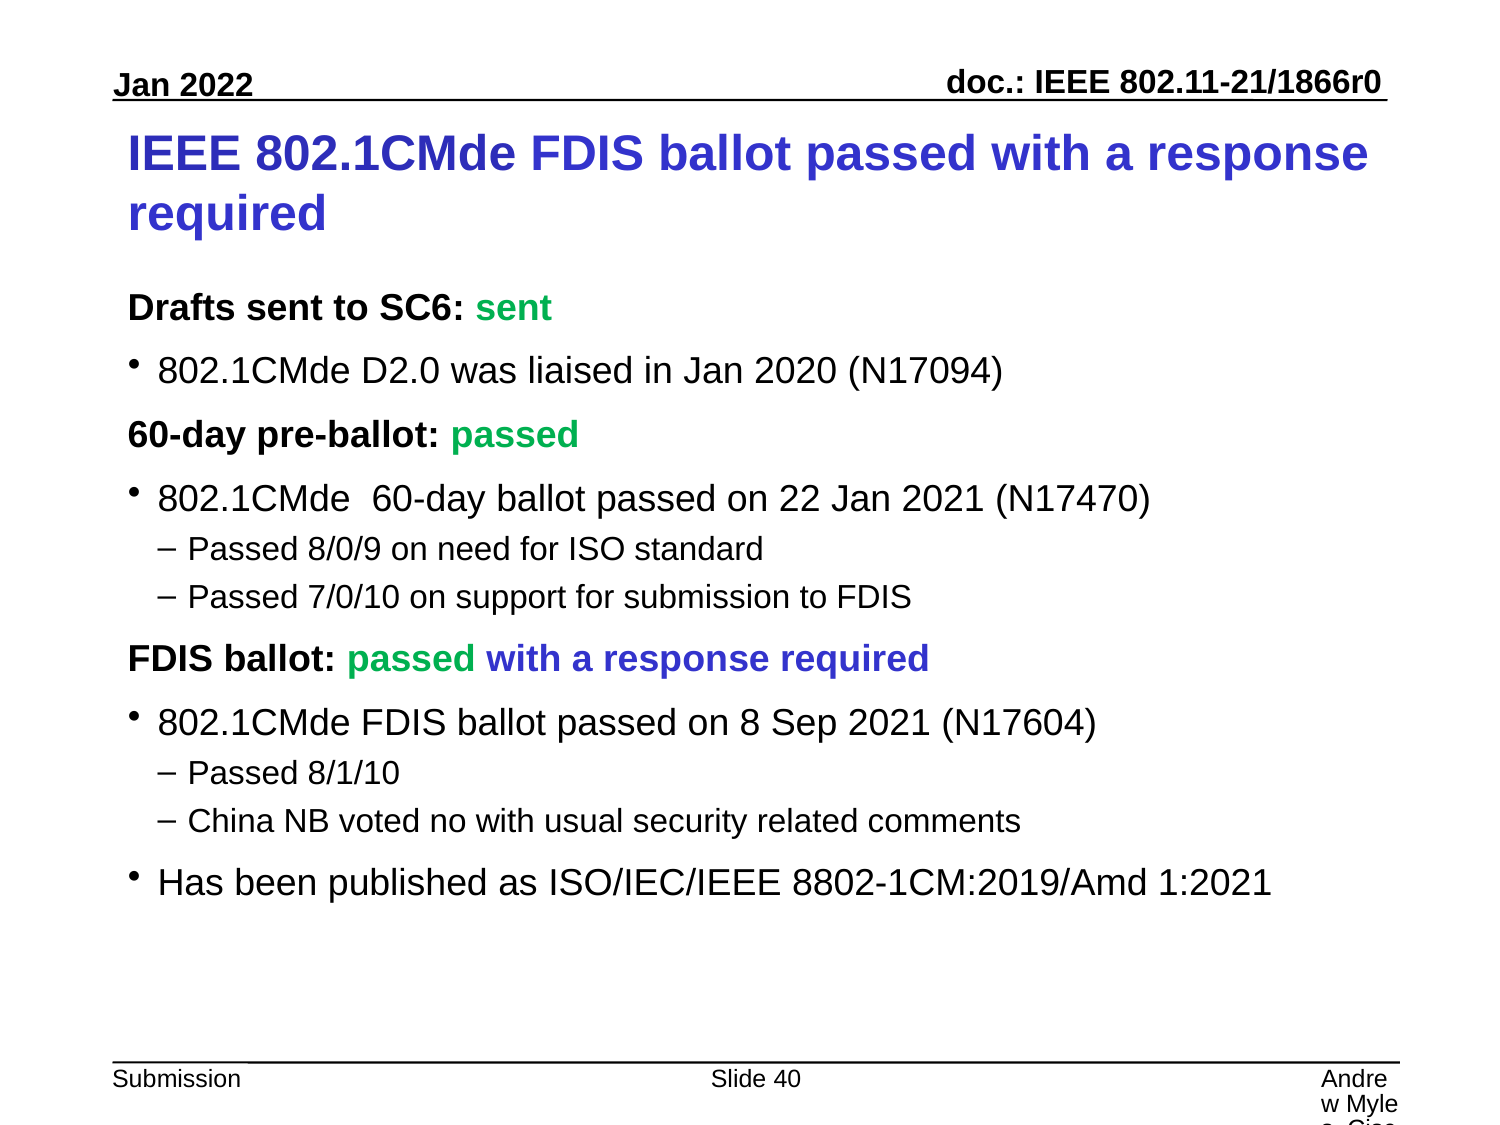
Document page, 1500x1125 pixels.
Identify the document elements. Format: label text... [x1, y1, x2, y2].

title IEEE 802.1CMde FDIS ballot passed with a response required [112, 112, 1388, 275]
footer Andrew Myles, Cisco [1320, 1061, 1402, 1093]
list Drafts sent to SC6: sent 802.1CMde D2.0 was liaised in Jan 2020 (N17094) 60-day pre-ballot: passed 802.1CMde 60-day ballot passed on 22 Jan 2021 (N17470) Passed 8/0/9 on need for ISO standard Passed 7/0/10 on support for submission to FDIS FDIS ballot: passed with a response required 802.1CMde FDIS ballot passed on 8 Sep 2021 (N17604) Passed 8/1/10 China NB voted no with usual security related comments Has been published as ISO/IEC/IEEE 8802-1CM:2019/Amd 1:2021 [112, 275, 1388, 950]
slide_number Slide 40 [709, 1061, 803, 1093]
